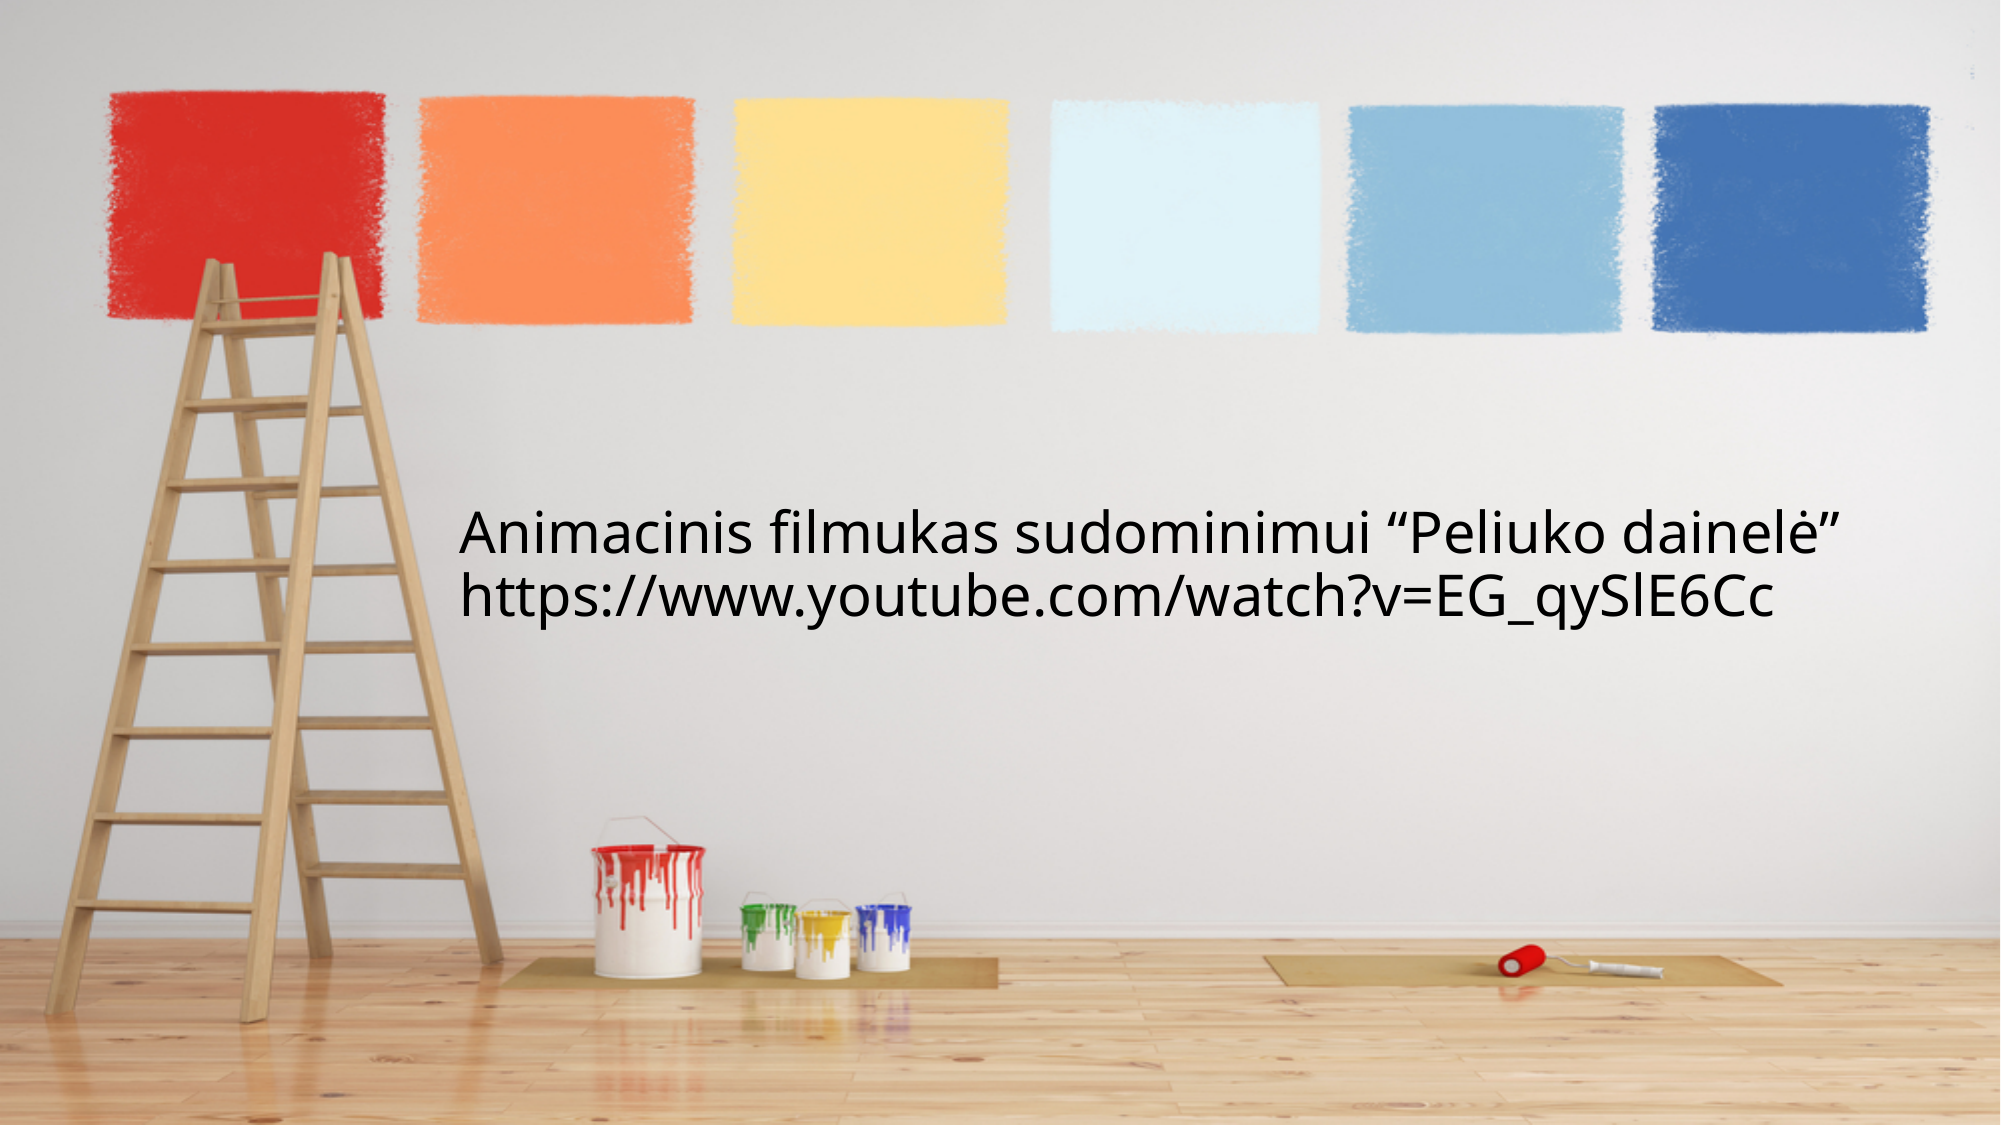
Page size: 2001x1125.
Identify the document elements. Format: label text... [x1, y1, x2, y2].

picture [0, 0, 2001, 1125]
title Animacinis filmukas sudominimui “Peliuko dainelė” https://www.youtube.com/watch?v=EG_qySlE6Cc [444, 457, 1960, 676]
